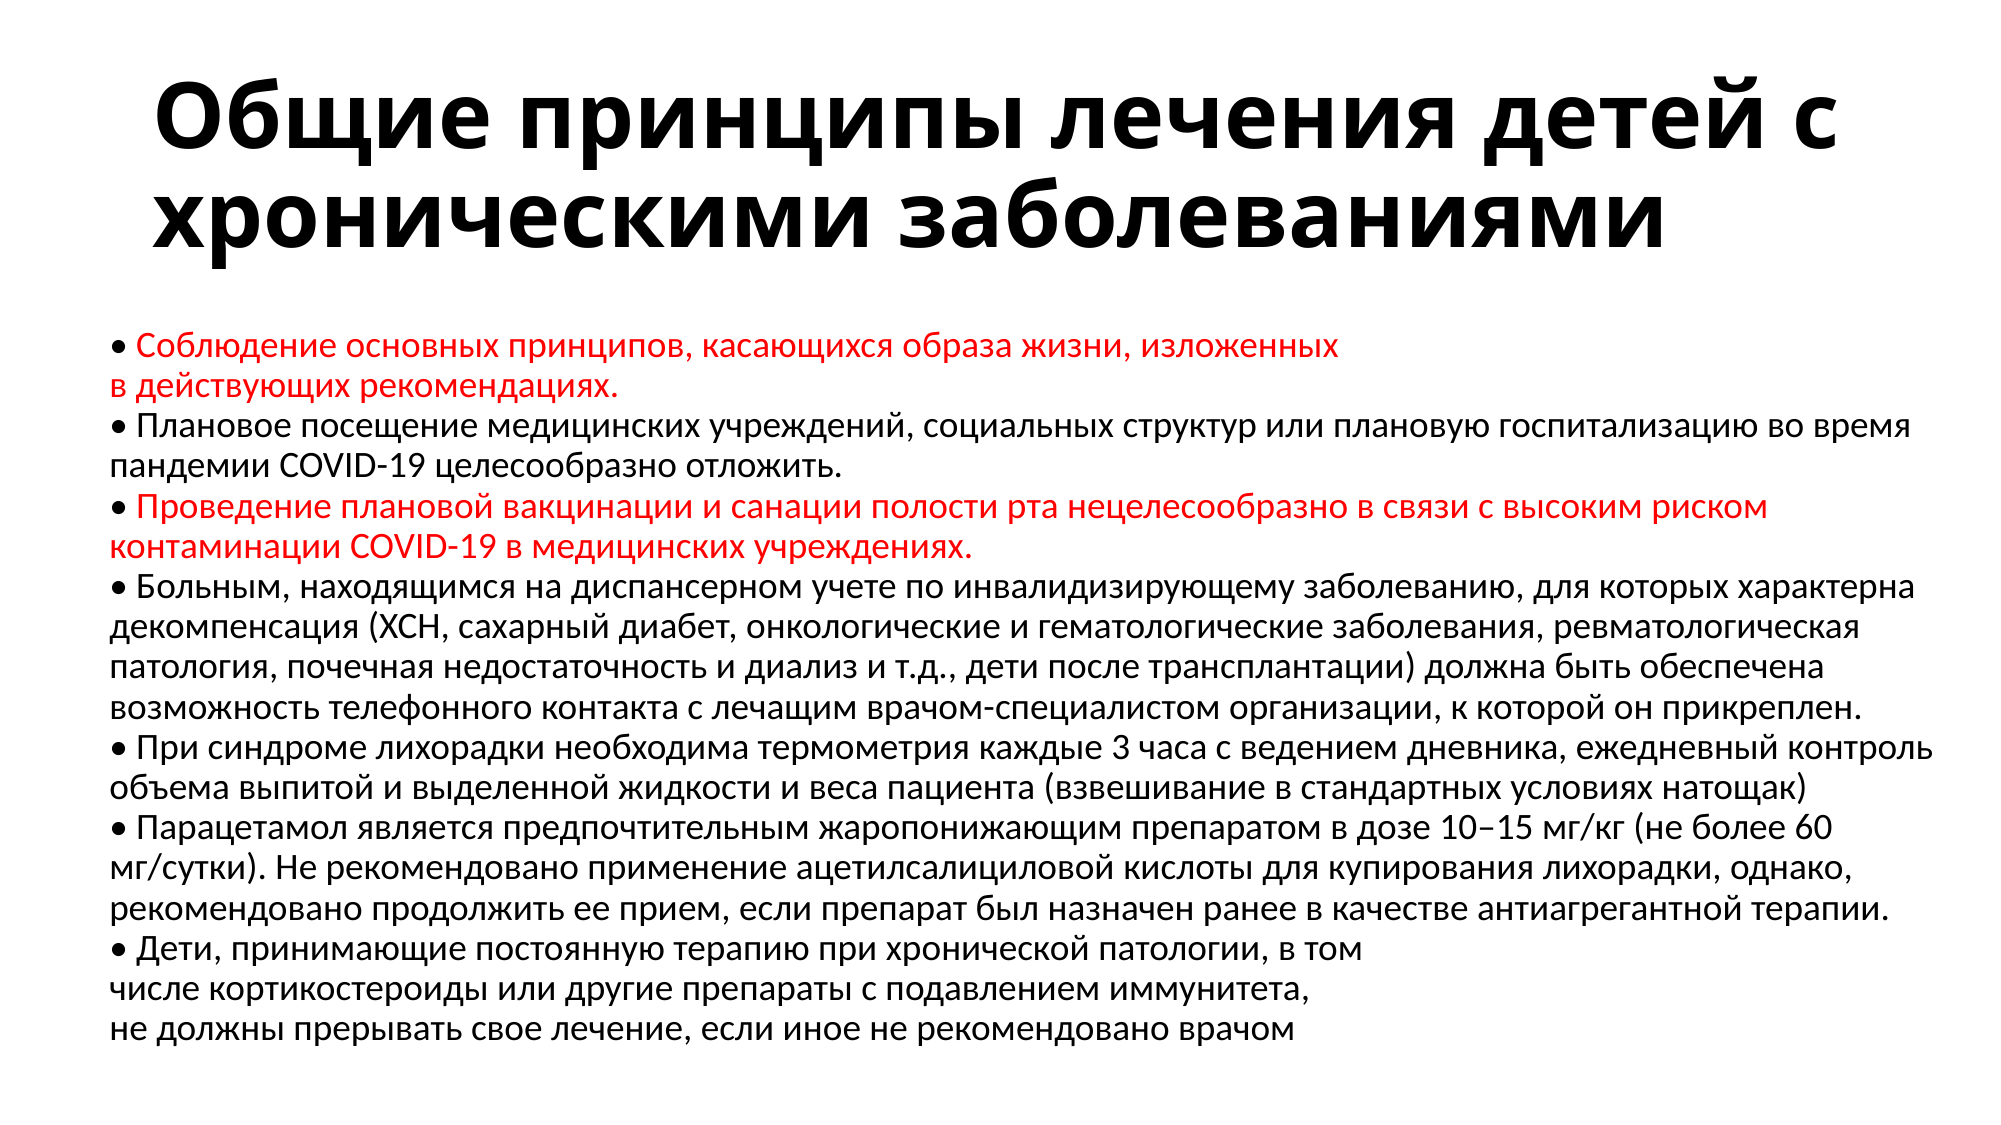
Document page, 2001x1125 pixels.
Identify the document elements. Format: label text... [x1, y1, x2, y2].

list • Соблюдение основных принципов, касающихся образа жизни, изложенных в действующих рекомендациях. • Плановое посещение медицинских учреждений, социальных структур или плановую госпитализацию во время пандемии COVID-19 целесообразно отложить. • Проведение плановой вакцинации и санации полости рта нецелесообразно в связи с высоким риском контаминации COVID-19 в медицинских учреждениях. • Больным, находящимся на диспансерном учете по инвалидизирующему заболеванию, для которых характерна декомпенсация (ХСН, сахарный диабет, онкологические и гематологические заболевания, ревматологическая патология, почечная недостаточность и диализ и т.д., дети после трансплантации) должна быть обеспечена возможность телефонного контакта с лечащим врачом-специалистом организации, к которой он прикреплен. • При синдроме лихорадки необходима термометрия каждые 3 часа с ведением дневника, ежедневный контроль объема выпитой и выделенной жидкости и веса пациента (взвешивание в стандартных условиях натощак) • Парацетамол является предпочтительным жаропонижающим препаратом в дозе 10–15 мг/кг (не более 60 мг/сутки). Не рекомендовано применение ацетилсалициловой кислоты для купирования лихорадки, однако, рекомендовано продолжить ее прием, если препарат был назначен ранее в качестве антиагрегантной терапии. • Дети, принимающие постоянную терапию при хронической патологии, в том числе кортикостероиды или другие препараты с подавлением иммунитета, не должны прерывать свое лечение, если иное не рекомендовано врачом [94, 277, 1963, 1125]
title Общие принципы лечения детей с хроническими заболеваниями [137, 59, 1863, 277]
